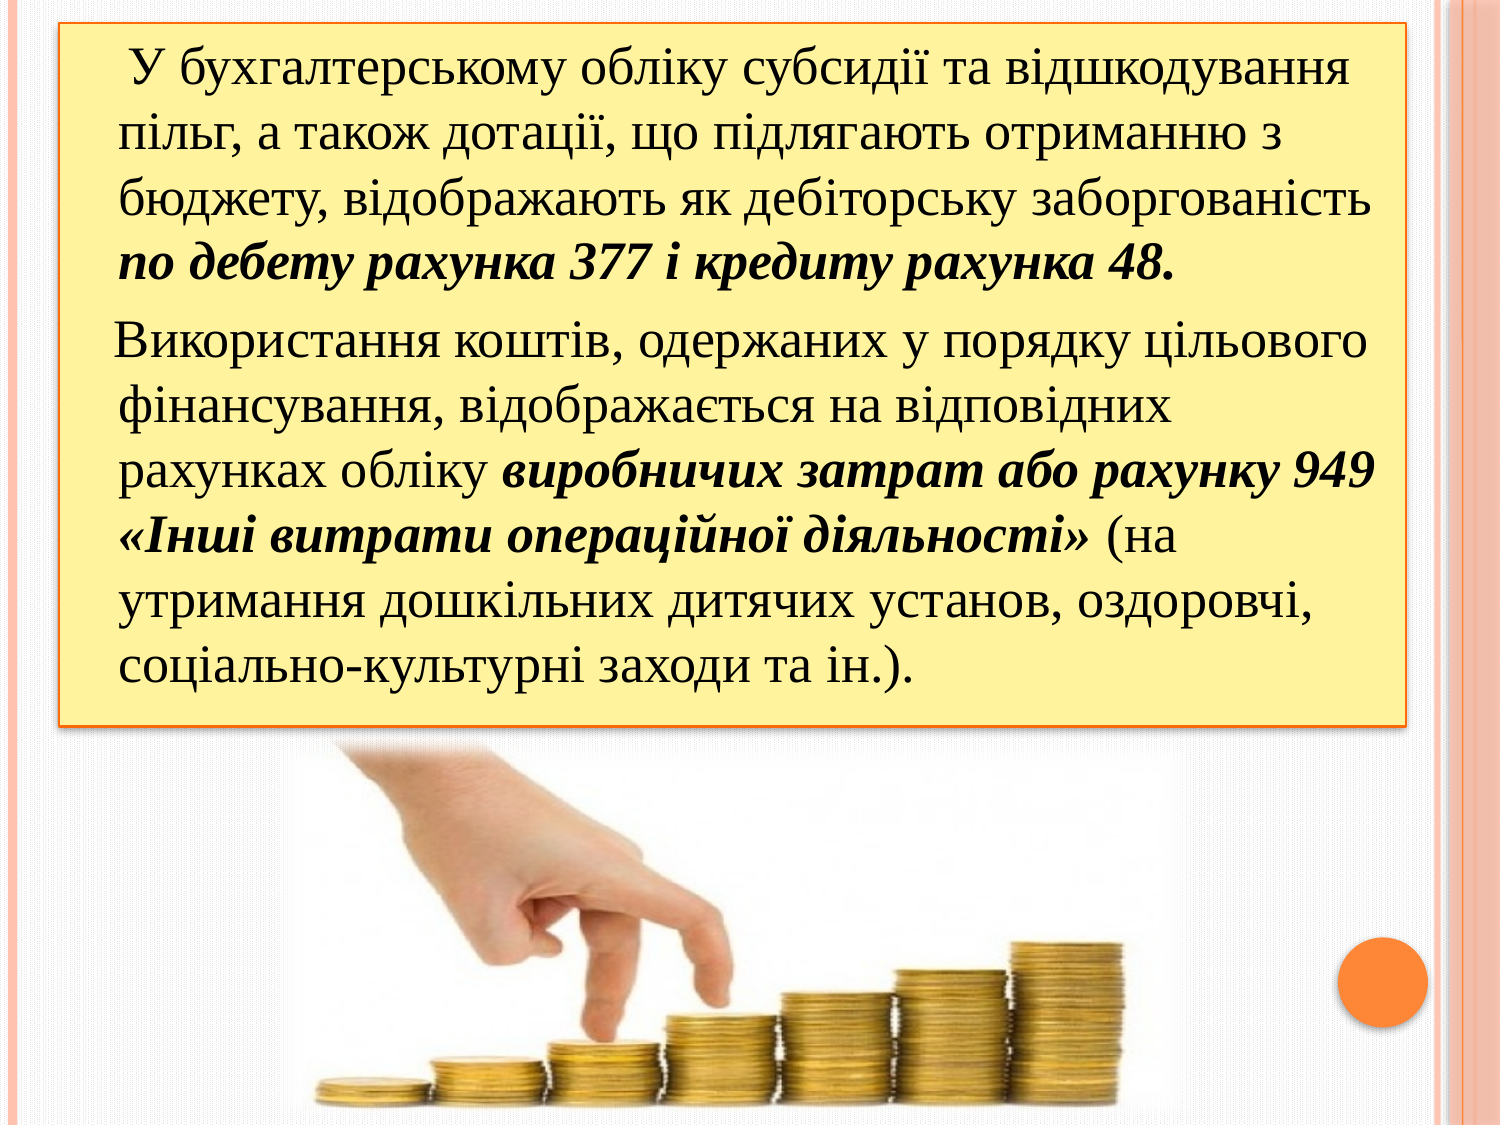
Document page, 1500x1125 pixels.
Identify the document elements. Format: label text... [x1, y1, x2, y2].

picture [268, 733, 1196, 1125]
list У бухгалтерському обліку субсидії та відшкодування пільг, а також дотації, що підлягають отриманню з бюджету, відображають як дебіторську заборгованість по дебету рахунка 377 і кредиту рахунка 48. Використання коштів, одержаних у порядку цільового фінансування, відображається на відповідних рахунках обліку виробничих затрат або рахунку 949 «Інші витрати операційної діяльності» (на утримання дошкільних дитячих установ, оздоровчі, соціально-культурні заходи та ін.). [58, 22, 1407, 728]
